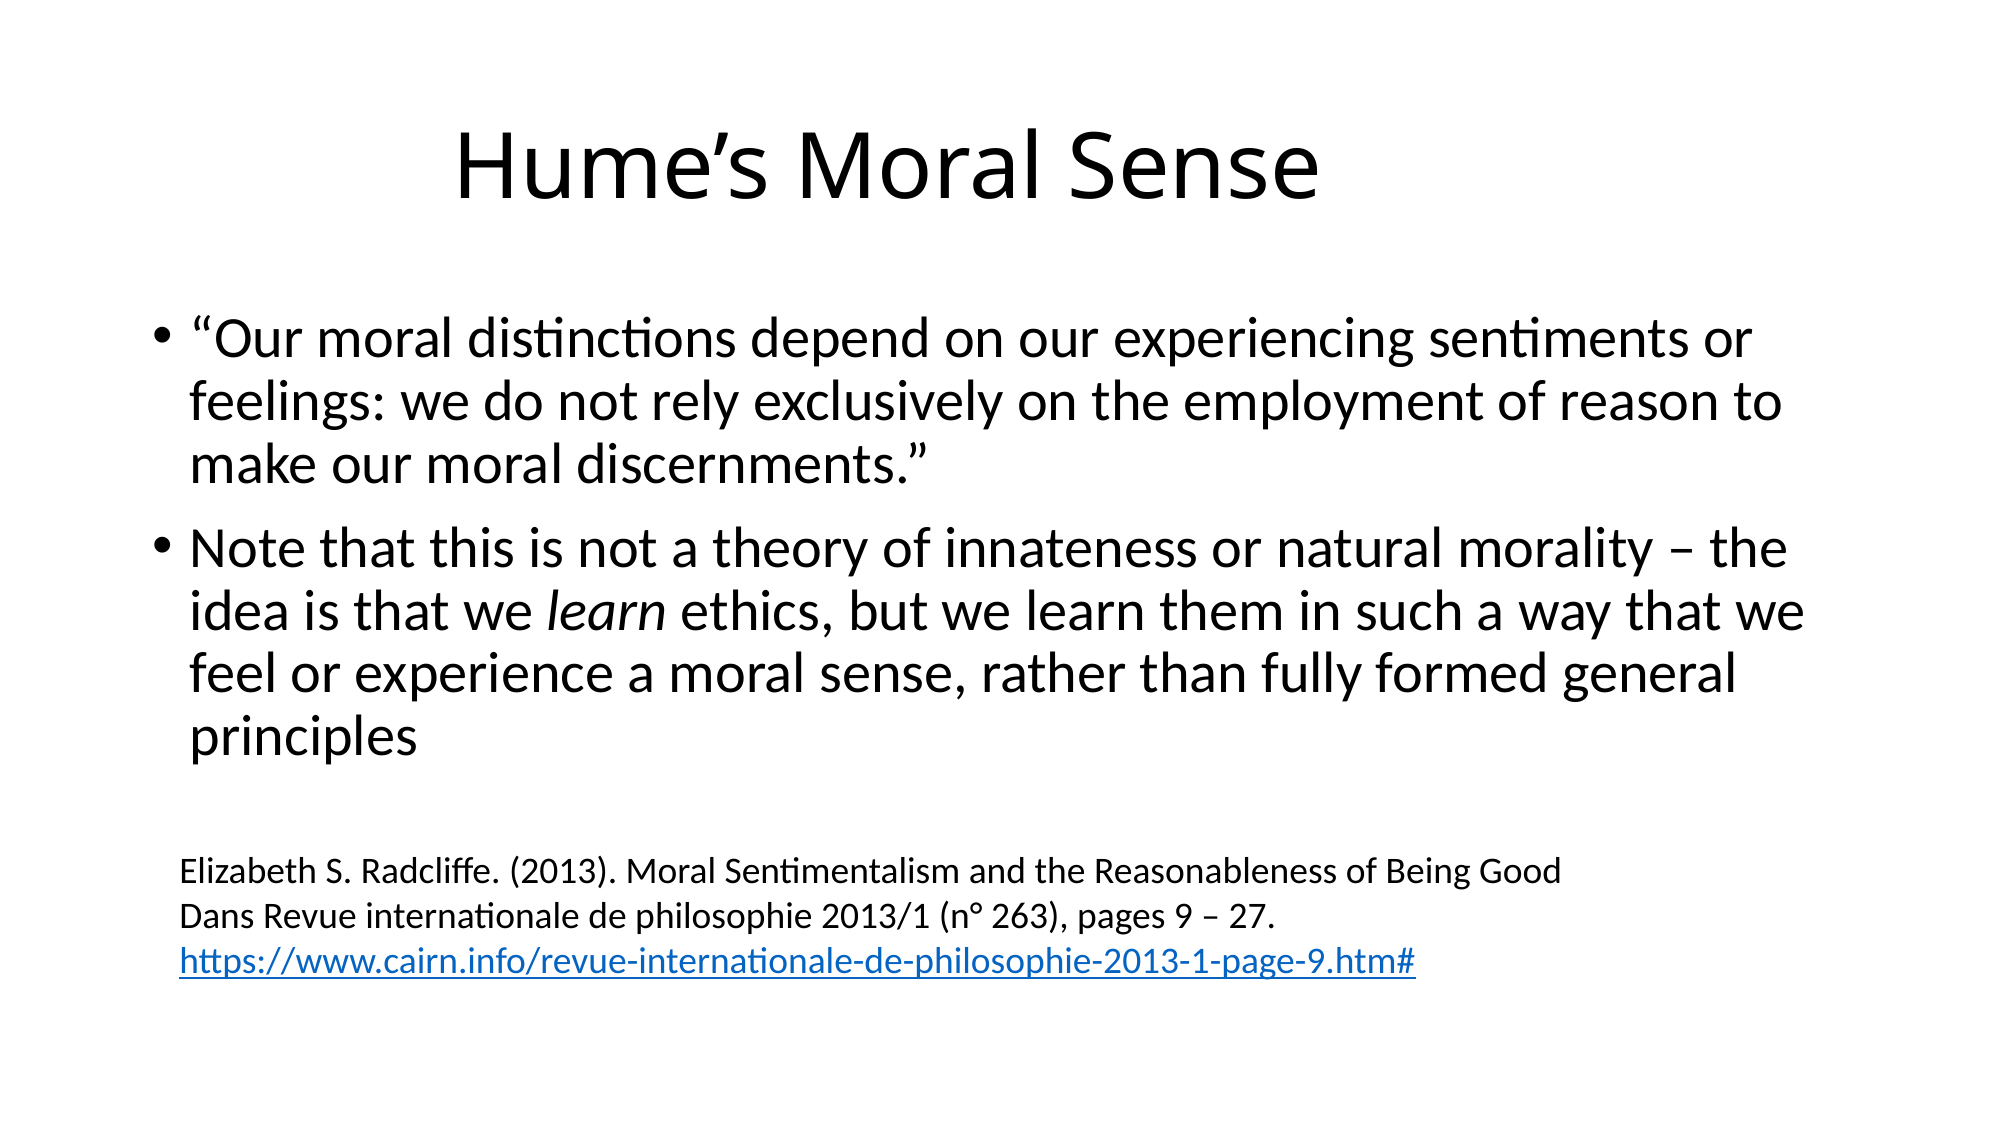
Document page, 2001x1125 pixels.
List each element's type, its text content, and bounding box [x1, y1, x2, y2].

text_box Elizabeth S. Radcliffe. (2013). Moral Sentimentalism and the Reasonableness of Being Good Dans Revue internationale de philosophie 2013/1 (n° 263), pages 9 – 27. https://www.cairn.info/revue-internationale-de-philosophie-2013-1-page-9.htm# [164, 838, 1949, 989]
title Hume’s Moral Sense [137, 59, 1863, 278]
list “Our moral distinctions depend on our experiencing sentiments or feelings: we do not rely exclusively on the employment of reason to make our moral discernments.” Note that this is not a theory of innateness or natural morality – the idea is that we learn ethics, but we learn them in such a way that we feel or experience a moral sense, rather than fully formed general principles [137, 299, 1863, 1014]
